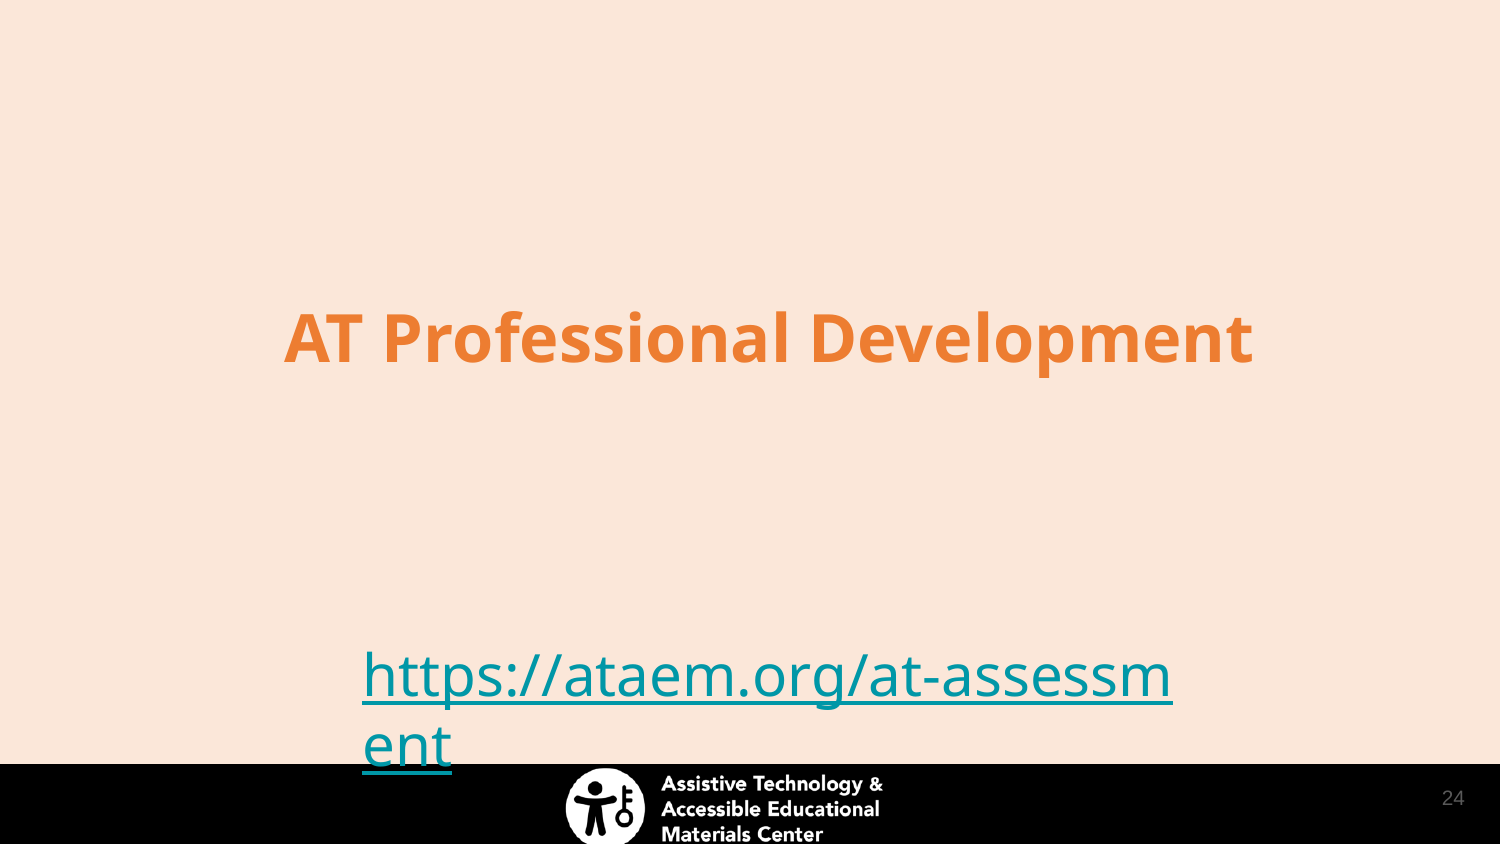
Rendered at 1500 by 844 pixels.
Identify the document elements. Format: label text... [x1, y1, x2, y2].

subtitle https://ataem.org/at-assessment [347, 610, 1217, 724]
picture [0, 764, 1500, 844]
slide_number 24 [1389, 764, 1480, 830]
title AT Professional Development [247, 220, 1293, 371]
